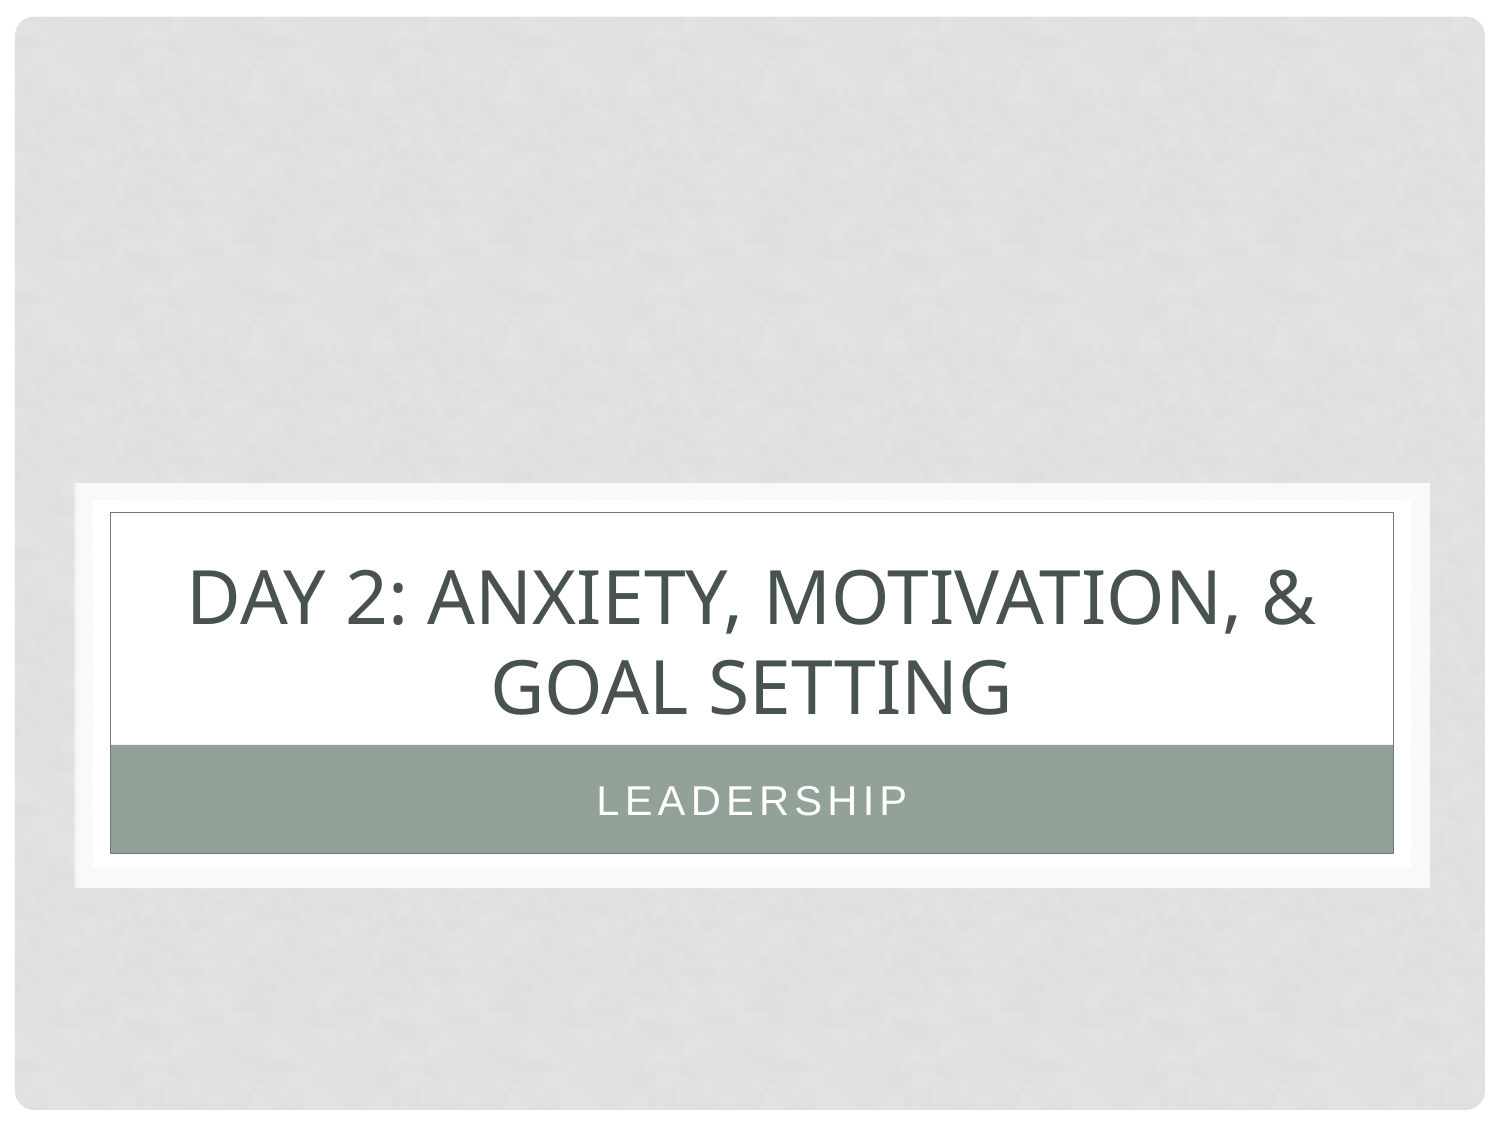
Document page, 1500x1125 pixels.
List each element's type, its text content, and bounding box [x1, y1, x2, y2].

title Day 2: Anxiety, Motivation, & Goal Setting [120, 525, 1384, 738]
list Leadership [120, 755, 1384, 842]
